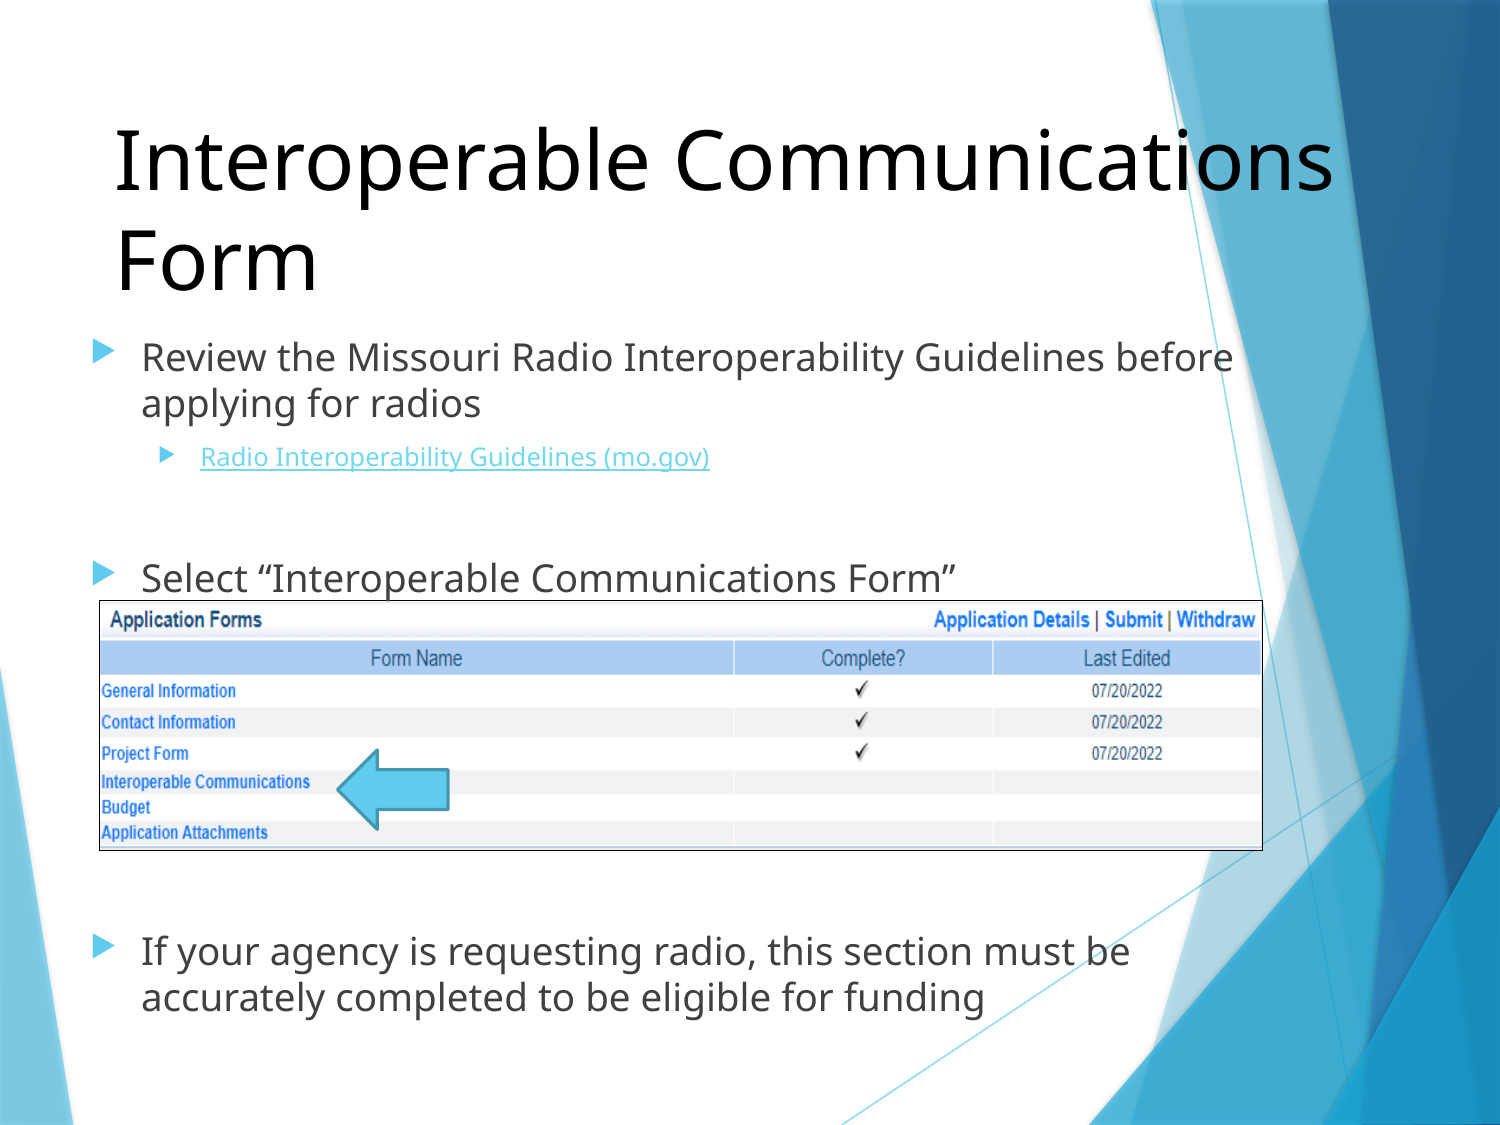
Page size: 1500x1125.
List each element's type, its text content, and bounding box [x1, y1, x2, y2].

picture [99, 599, 1263, 851]
title Interoperable Communications Form [99, 99, 1363, 317]
list Review the Missouri Radio Interoperability Guidelines before applying for radios Radio Interoperability Guidelines (mo.gov) Select “Interoperable Communications Form” If your agency is requesting radio, this section must be accurately completed to be eligible for funding [75, 324, 1300, 1035]
